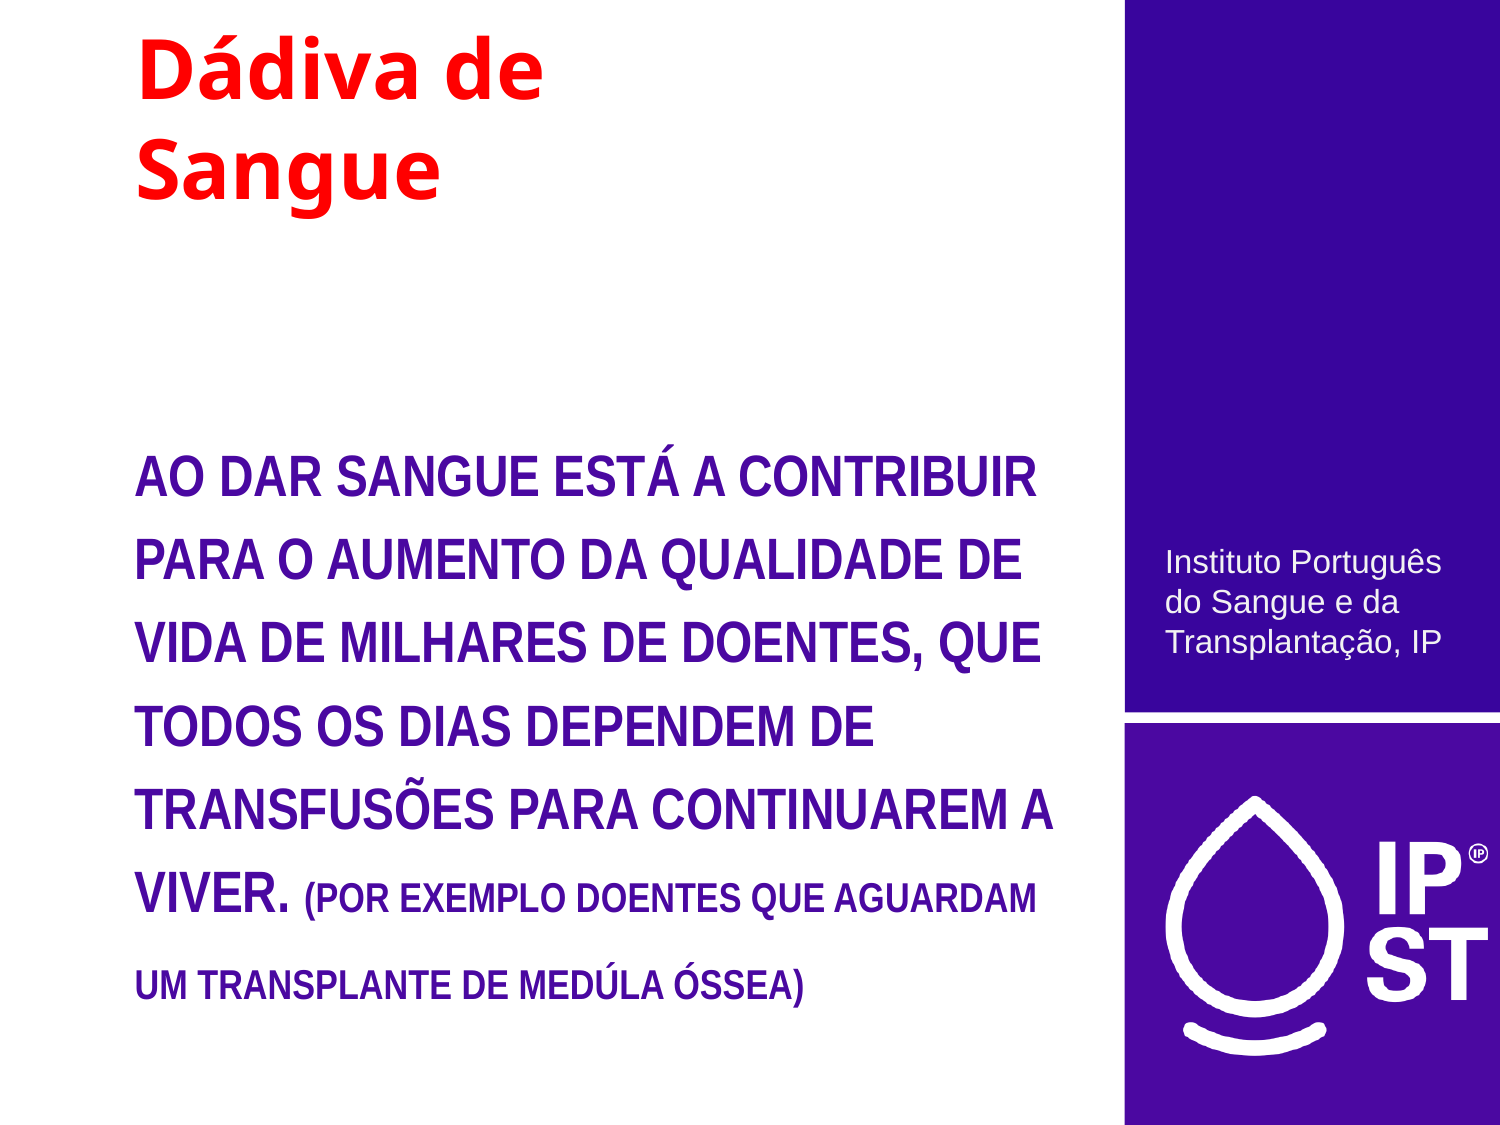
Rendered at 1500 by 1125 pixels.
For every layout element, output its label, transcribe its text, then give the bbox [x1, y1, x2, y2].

text_box Instituto Português do Sangue e da Transplantação, IP [1149, 474, 1500, 711]
picture [1124, 712, 1500, 1125]
text_box Dádiva de Sangue [120, 35, 833, 198]
text_box AO DAR SANGUE ESTÁ A CONTRIBUIR PARA O AUMENTO DA QUALIDADE DE VIDA DE MILHARES DE DOENTES, QUE TODOS OS DIAS DEPENDEM DE TRANSFUSÕES PARA CONTINUAREM A VIVER. (POR EXEMPLO DOENTES QUE AGUARDAM UM TRANSPLANTE DE MEDÚLA ÓSSEA) [61, 209, 1097, 1057]
text_box [1124, 0, 1500, 711]
